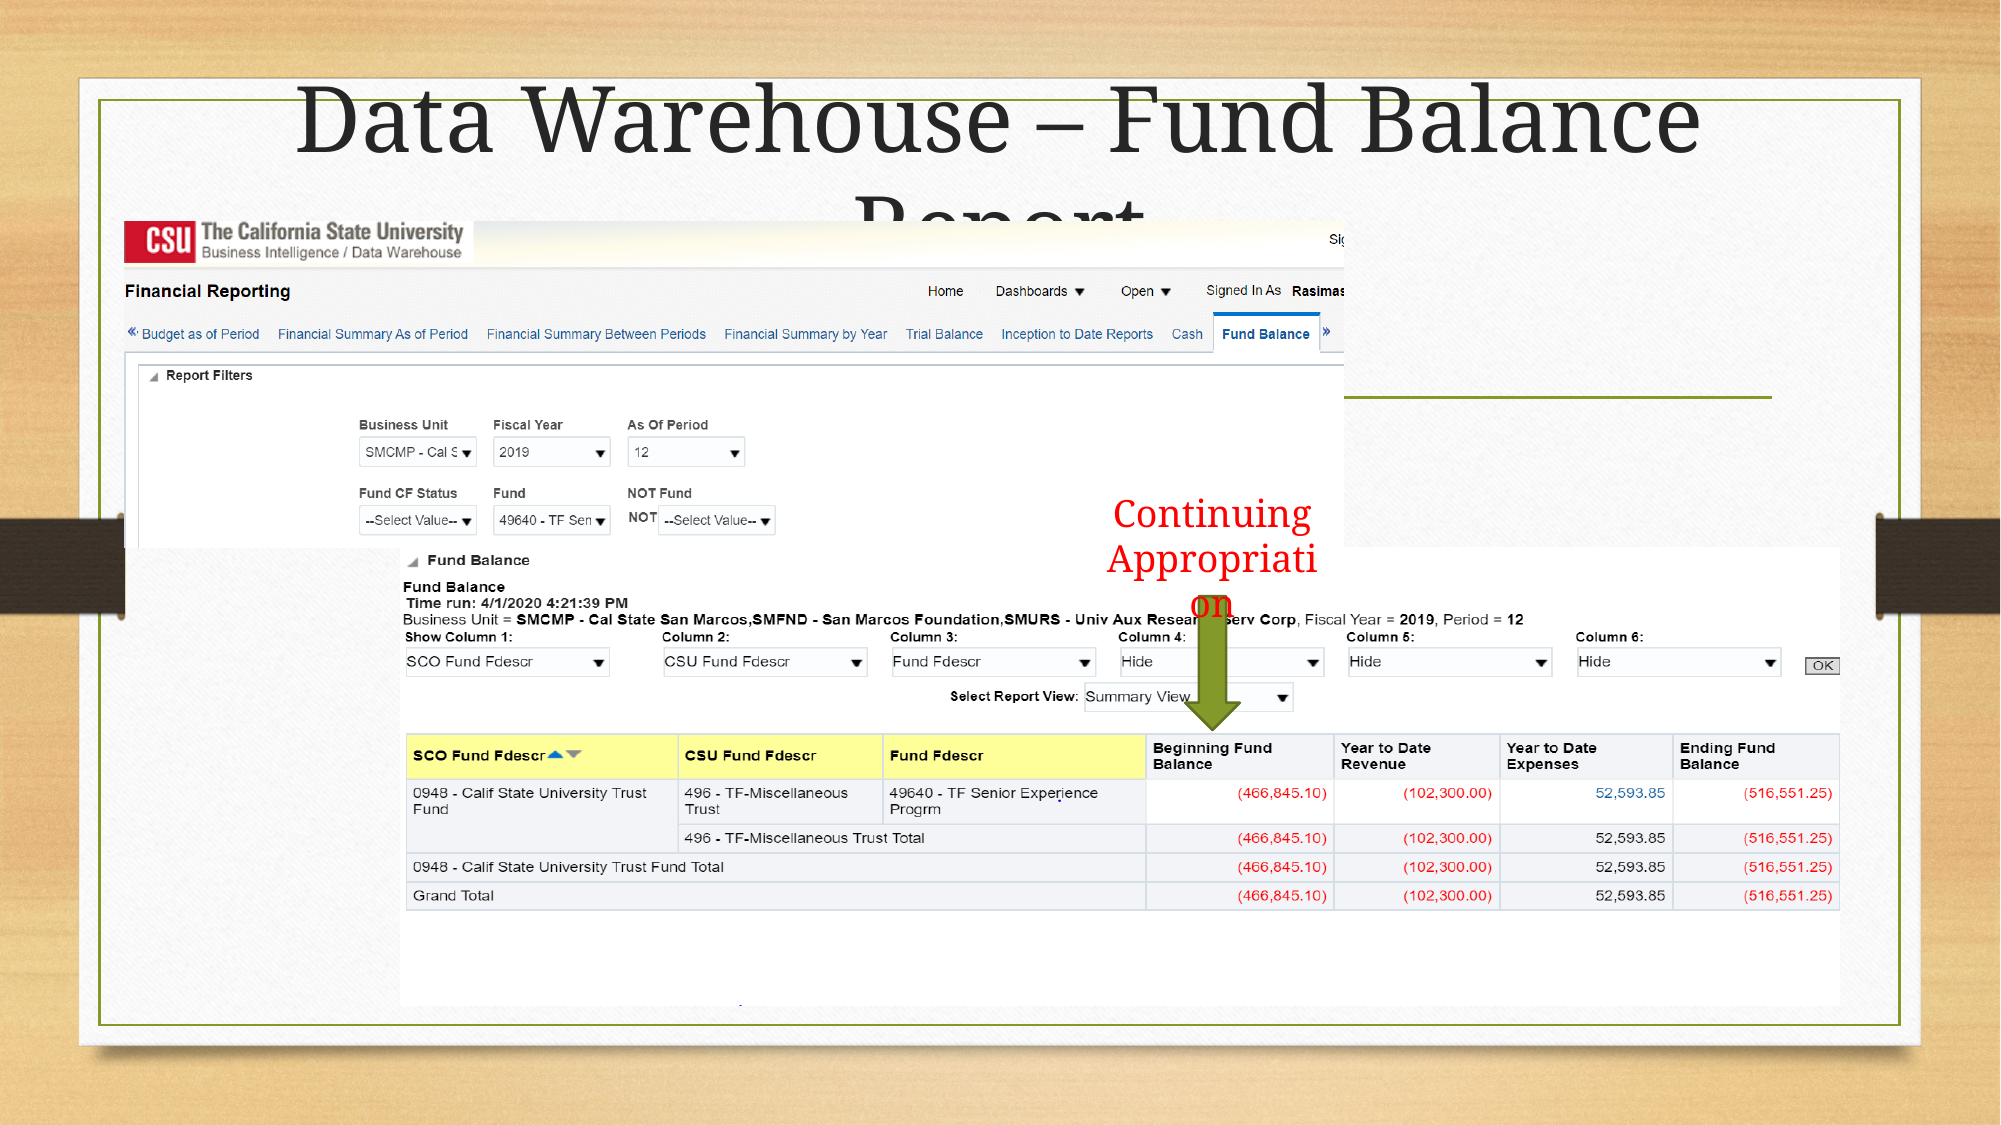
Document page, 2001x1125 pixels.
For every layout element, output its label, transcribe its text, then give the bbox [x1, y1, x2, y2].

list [400, 547, 1840, 1006]
title Data Warehouse – Fund Balance Report [212, 103, 1788, 237]
picture [0, 0, 2001, 1125]
